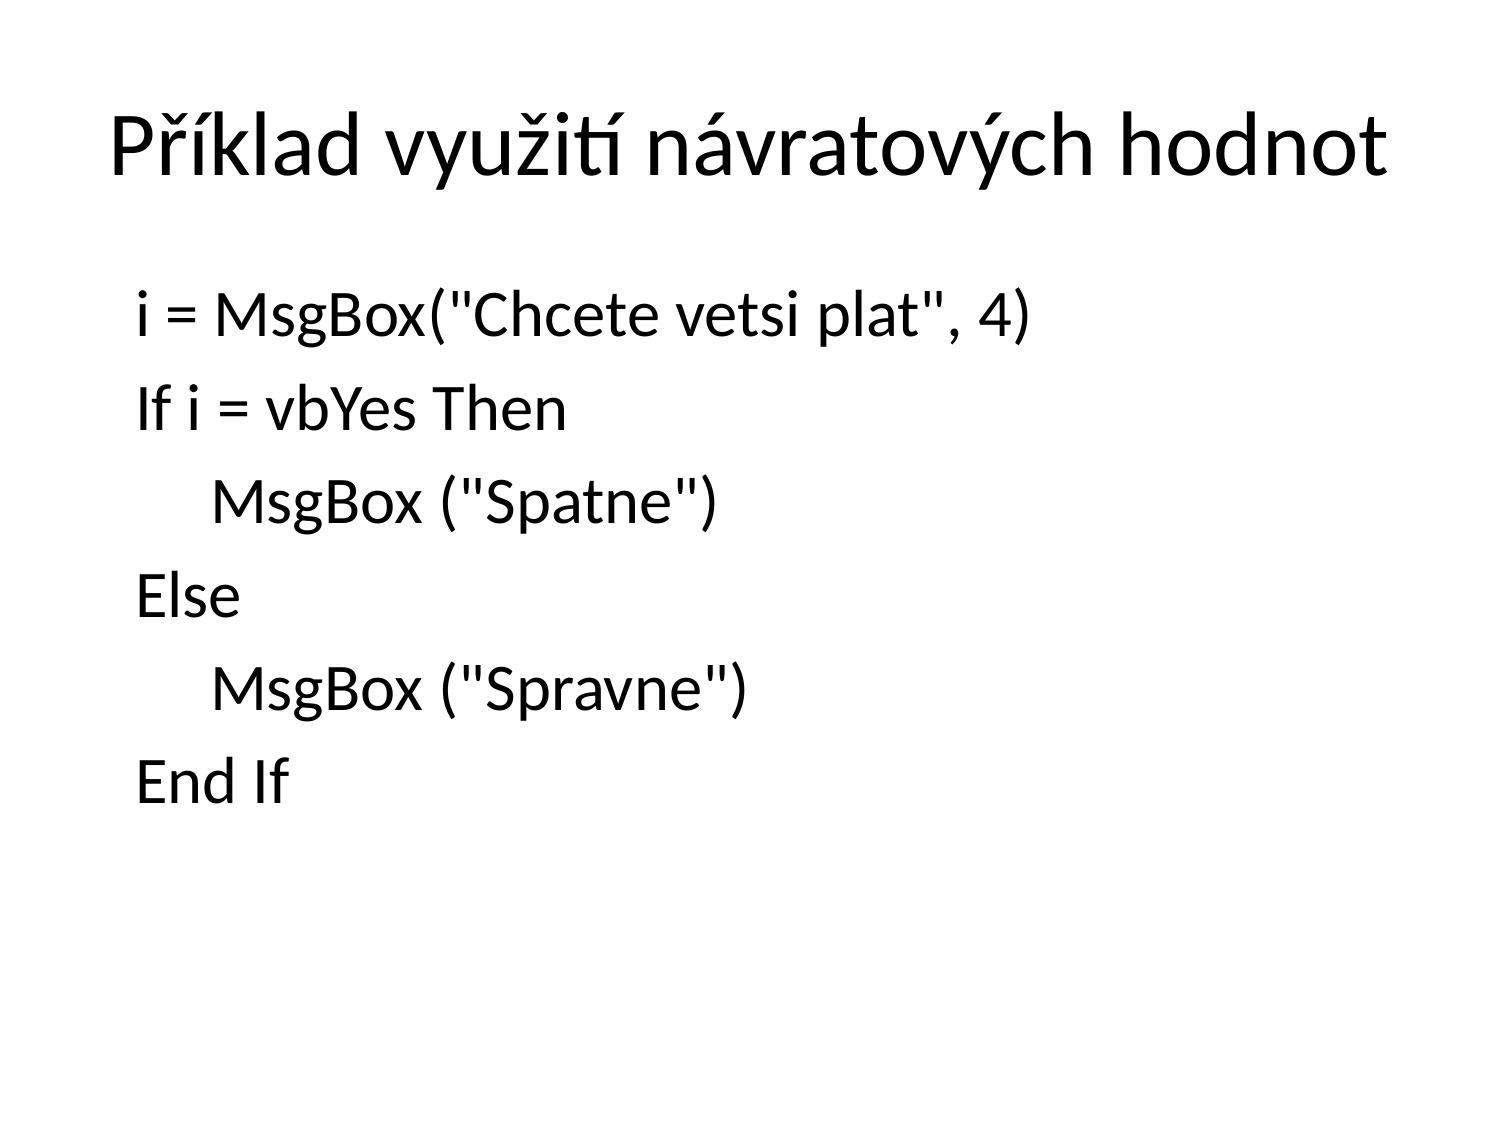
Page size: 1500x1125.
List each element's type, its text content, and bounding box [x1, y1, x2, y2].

title Příklad využití návratových hodnot [75, 45, 1425, 233]
list i = MsgBox("Chcete vetsi plat", 4) If i = vbYes Then MsgBox ("Spatne") Else MsgBox ("Spravne") End If [75, 262, 1425, 1005]
